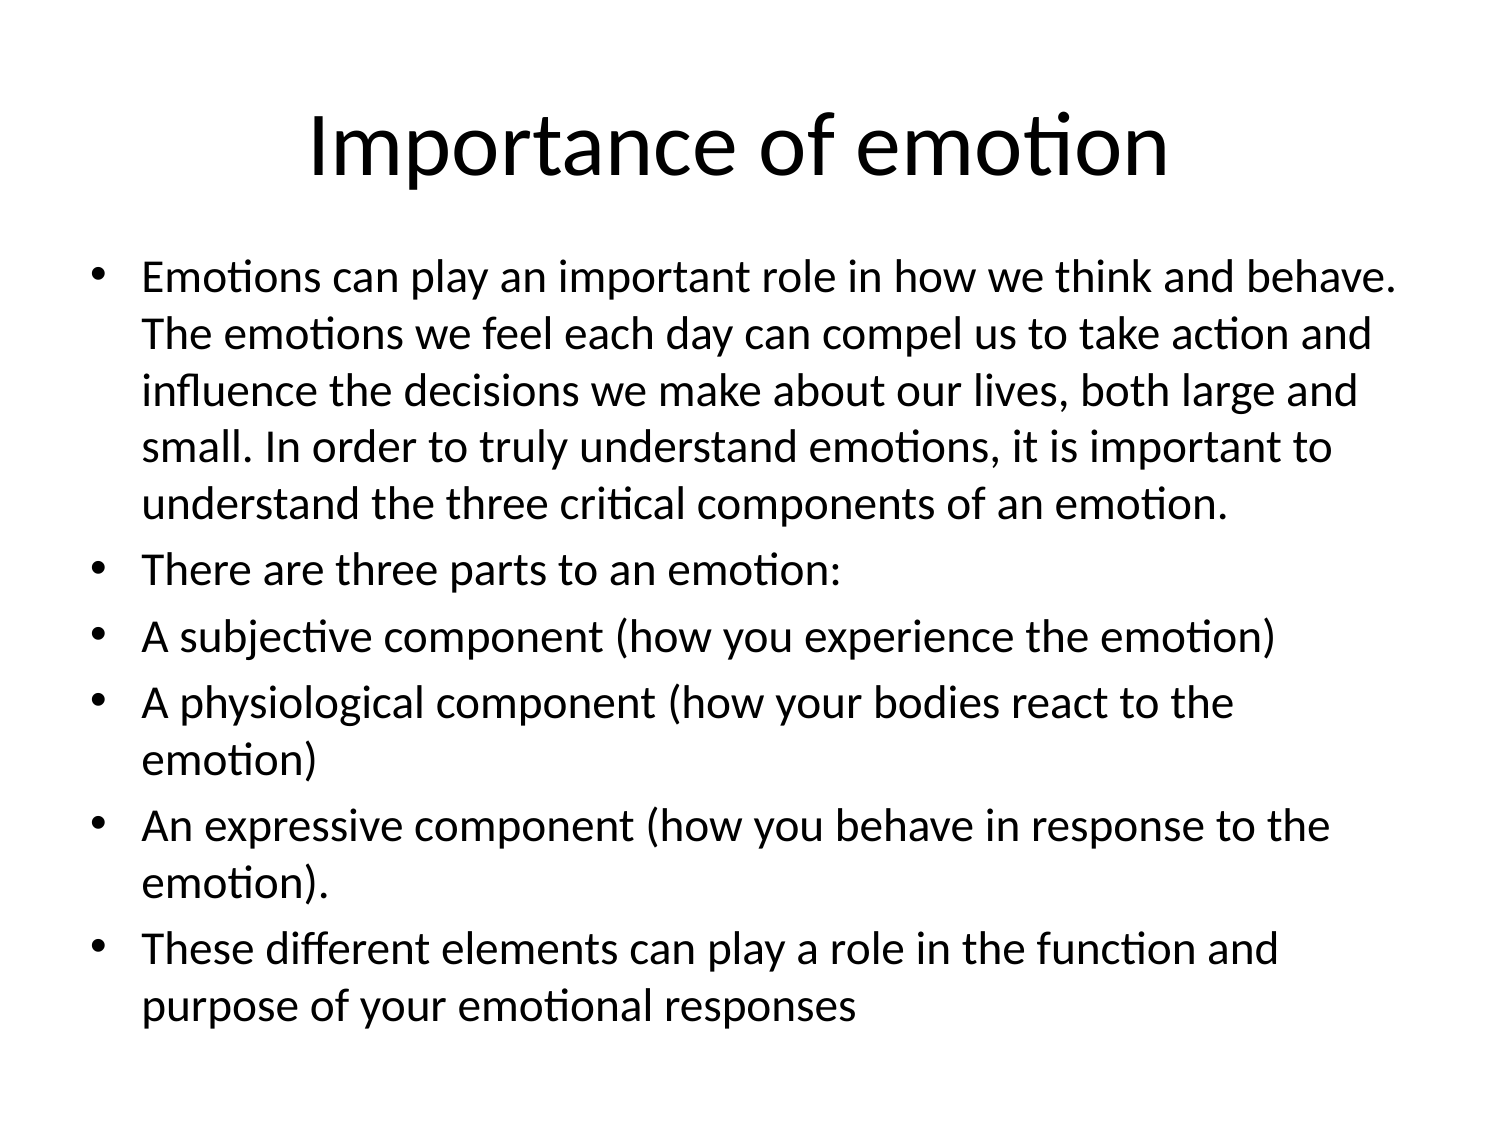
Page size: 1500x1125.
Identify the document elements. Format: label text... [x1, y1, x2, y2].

title Importance of emotion [75, 45, 1425, 233]
list Emotions can play an important role in how we think and behave. The emotions we feel each day can compel us to take action and influence the decisions we make about our lives, both large and small. In order to truly understand emotions, it is important to understand the three critical components of an emotion. There are three parts to an emotion: A subjective component (how you experience the emotion) A physiological component (how your bodies react to the emotion) An expressive component (how you behave in response to the emotion). These different elements can play a role in the function and purpose of your emotional responses [75, 237, 1425, 1075]
